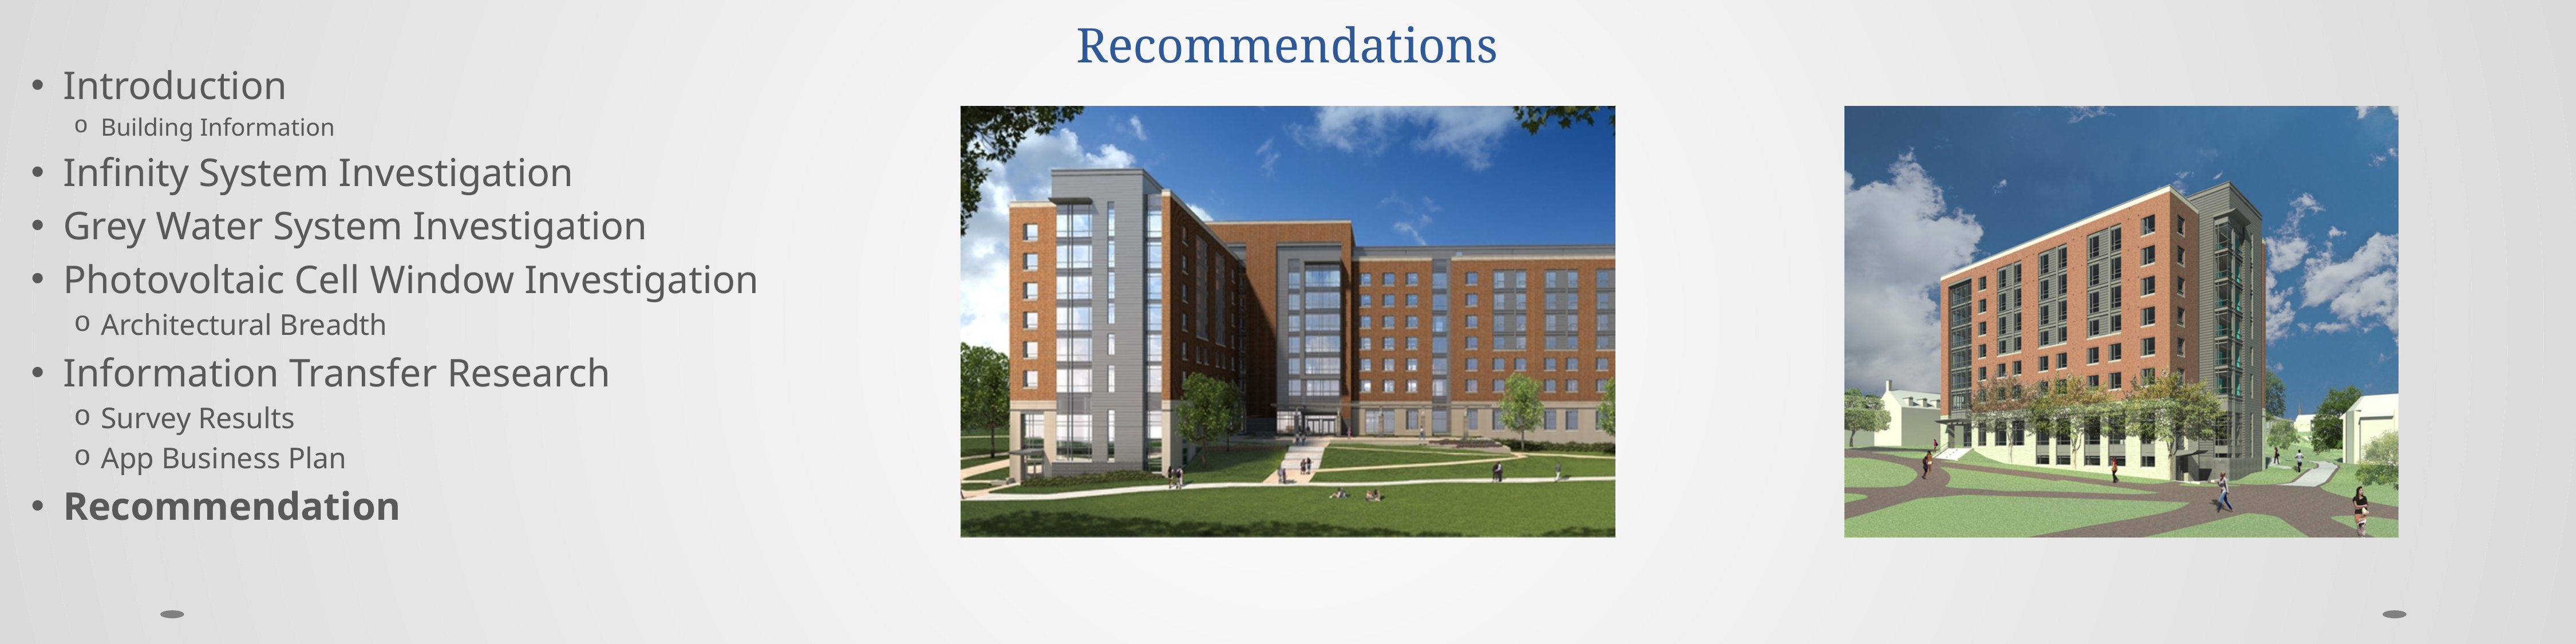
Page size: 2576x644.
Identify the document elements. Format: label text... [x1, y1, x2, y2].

text_box Introduction Building Information Infinity System Investigation Grey Water System Investigation Photovoltaic Cell Window Investigation Architectural Breadth Information Transfer Research Survey Results App Business Plan Recommendation [22, 57, 880, 601]
picture [960, 106, 1616, 538]
text_box Recommendations [858, 0, 1717, 149]
picture [1844, 106, 2399, 538]
